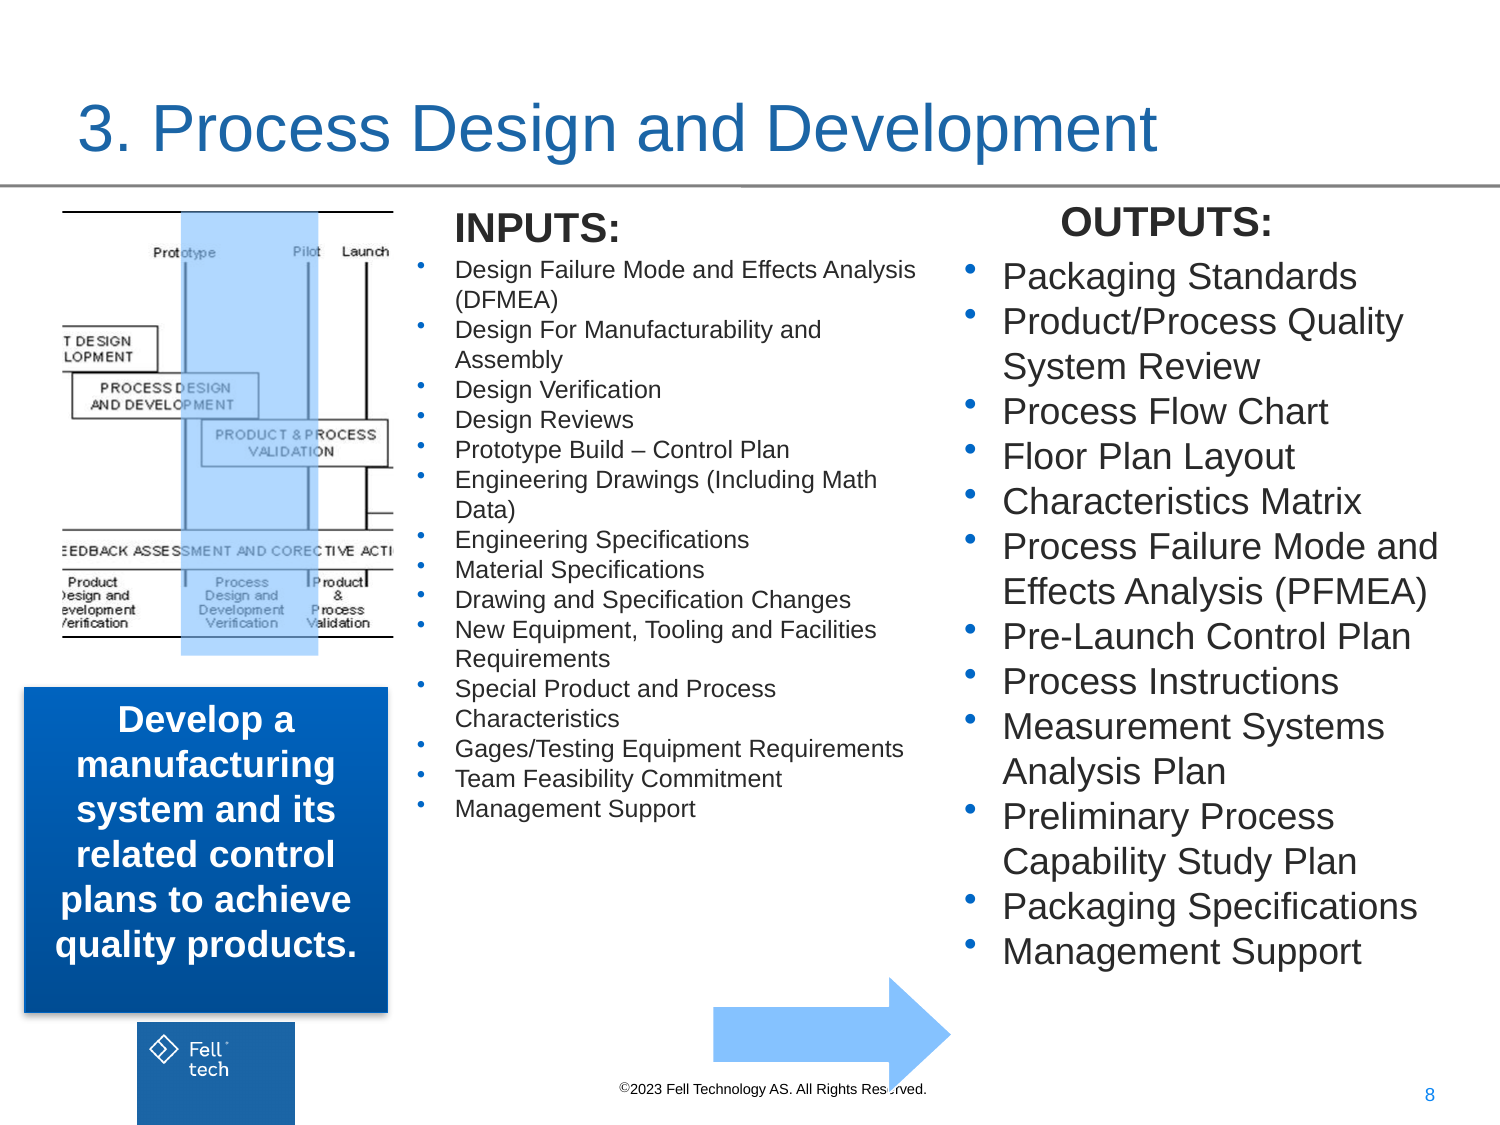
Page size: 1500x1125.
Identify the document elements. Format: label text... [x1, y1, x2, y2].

text_box Design Failure Mode and Effects Analysis (DFMEA) Design For Manufacturability and Assembly Design Verification Design Reviews Prototype Build – Control Plan Engineering Drawings (Including Math Data) Engineering Specifications Material Specifications Drawing and Specification Changes New Equipment, Tooling and Facilities Requirements Special Product and Process Characteristics Gages/Testing Equipment Requirements Team Feasibility Commitment Management Support [402, 246, 938, 559]
text_box [938, 288, 1500, 529]
text_box OUTPUTS: [1045, 187, 1338, 253]
text_box Packaging Standards Product/Process Quality System Review Process Flow Chart Floor Plan Layout Characteristics Matrix Process Failure Mode and Effects Analysis (PFMEA) Pre-Launch Control Plan Process Instructions Measurement Systems Analysis Plan Preliminary Process Capability Study Plan Packaging Specifications Management Support [949, 244, 1500, 288]
text_box [712, 974, 953, 1095]
text_box INPUTS: [439, 193, 637, 246]
text_box Develop a manufacturing system and its related control plans to achieve quality products. [24, 687, 388, 1013]
text_box Packaging Standards Product/Process Quality System Review Process Flow Chart Floor Plan Layout Characteristics Matrix Process Failure Mode and Effects Analysis (PFMEA) Pre-Launch Control Plan Process Instructions Measurement Systems Analysis Plan Preliminary Process Capability Study Plan Packaging Specifications Management Support [949, 529, 1500, 557]
text_box 3. Process Design and Development [62, 86, 1363, 176]
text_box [62, 211, 394, 656]
picture [137, 1022, 295, 1125]
